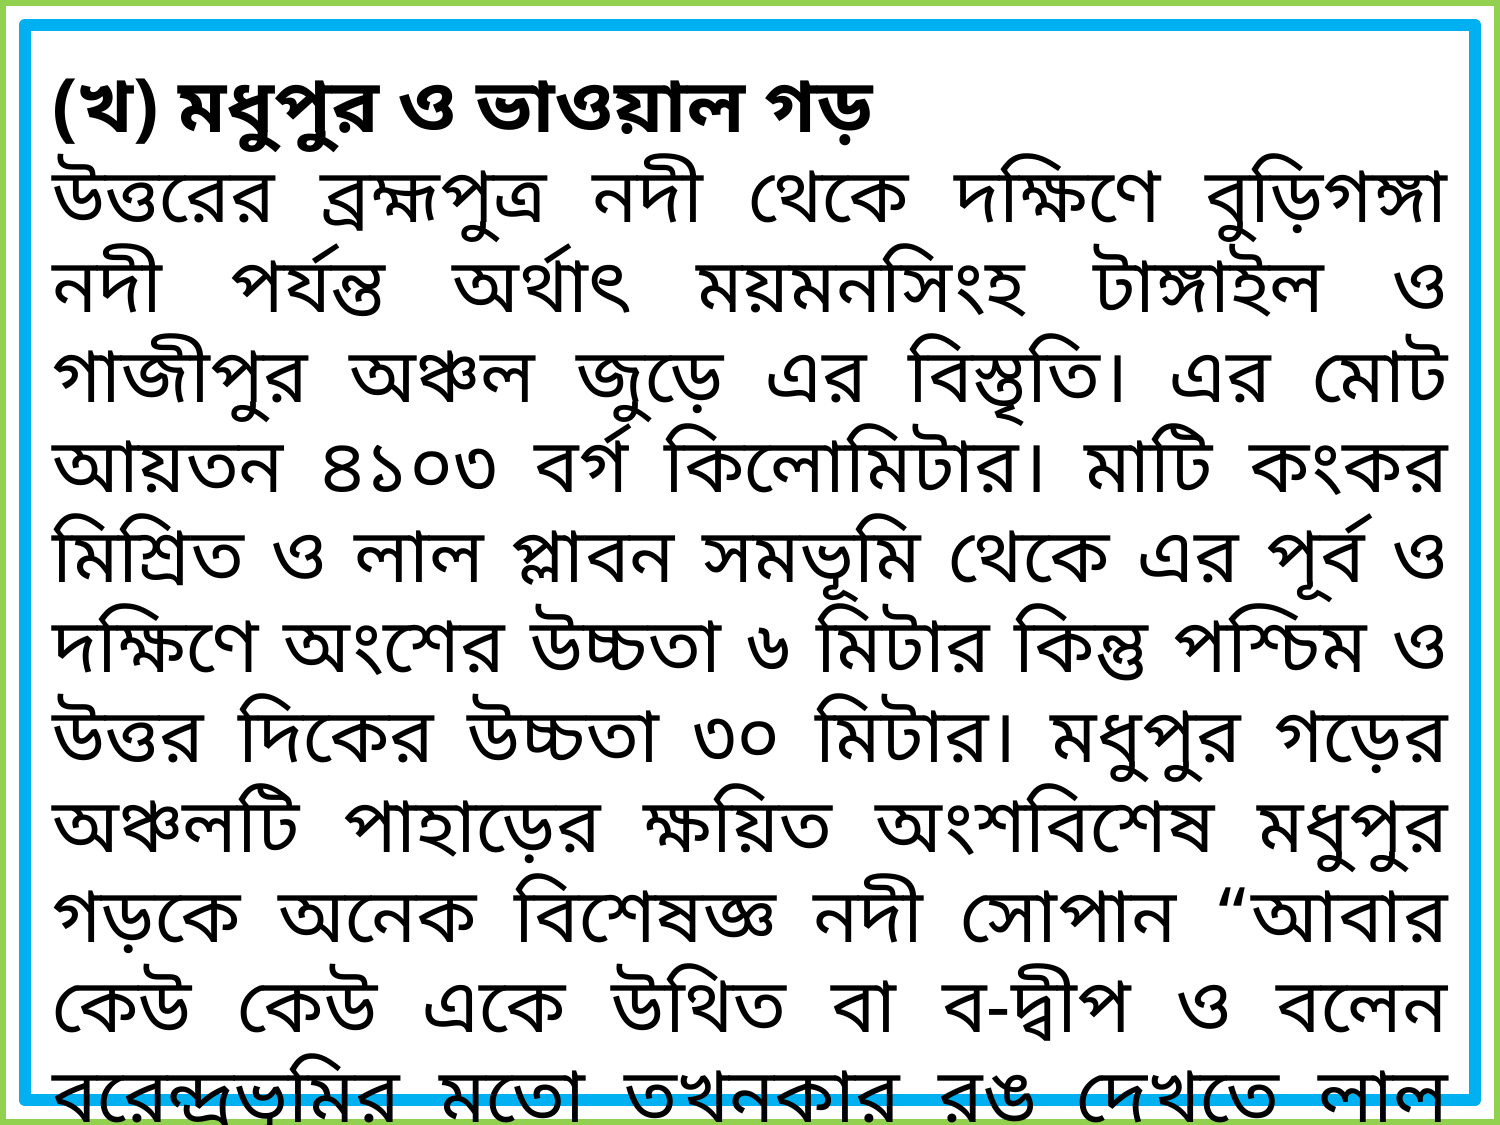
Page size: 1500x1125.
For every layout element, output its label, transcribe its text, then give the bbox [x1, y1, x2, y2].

text_box [0, 0, 1500, 1125]
text_box (খ) মধুপুর ও ভাওয়াল গড় উত্তরের ব্রহ্মপুত্র নদী থেকে দক্ষিণে বুড়িগঙ্গা নদী পর্যন্ত অর্থাৎ ময়মনসিংহ টাঙ্গাইল ও গাজীপুর অঞ্চল জুড়ে এর বিস্তৃতি। এর মােট আয়তন ৪১০৩ বর্গ কিলােমিটার। মাটি কংকর মিশ্রিত ও লাল প্লাবন সমভূমি থেকে এর পূর্ব ও দক্ষিণে অংশের উচ্চতা ৬ মিটার কিন্তু পশ্চিম ও উত্তর দিকের উচ্চতা ৩০ মিটার। মধুপুর গড়ের অঞ্চলটি পাহাড়ের ক্ষয়িত অংশবিশেষ মধুপুর গড়কে অনেক বিশেষজ্ঞ নদী সােপান “আবার কেউ কেউ একে উথিত বা ব-দ্বীপ ও বলেন বরেন্দ্রভূমির মতাে তখনকার রঙ দেখতে লাল এবং বসবাসসহ বলে কৃষি কাজের উপযােগী নয়। [37, 49, 1463, 1125]
text_box [23, 23, 1477, 1102]
